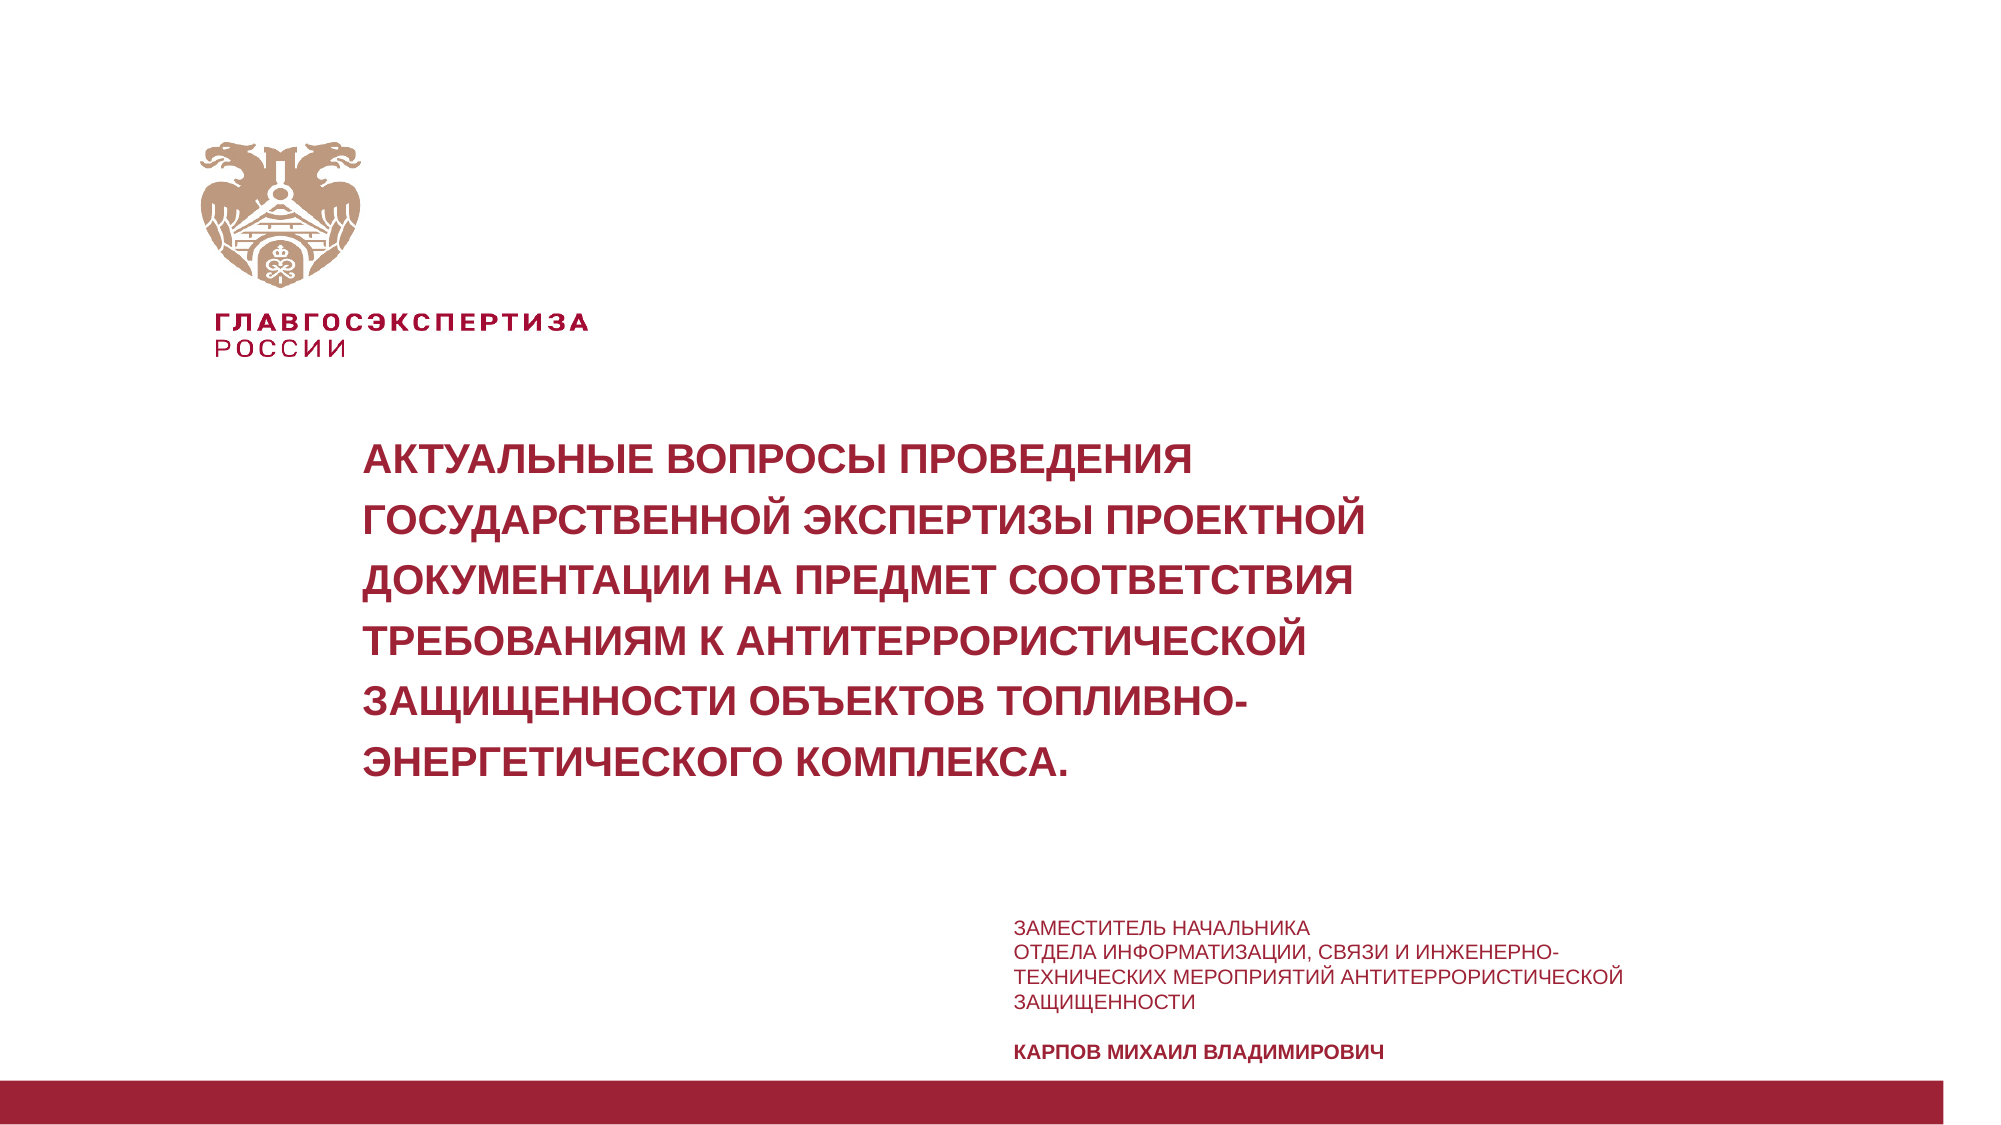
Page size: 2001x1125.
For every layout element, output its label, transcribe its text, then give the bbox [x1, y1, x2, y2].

text_box ЗАМЕСТИТЕЛЬ Начальника Отдела информатизации, связи и инженерно-технических мероприятий антитеррористической защищенности Карпов Михаил Владимирович [998, 906, 1675, 1072]
picture [200, 142, 588, 357]
title Актуальные вопросы проведения государственной экспертизы проектной документации на предмет соответствия требованиям к антитеррористической защищенности объектов топливно-энергетического комплекса. [362, 421, 1560, 733]
